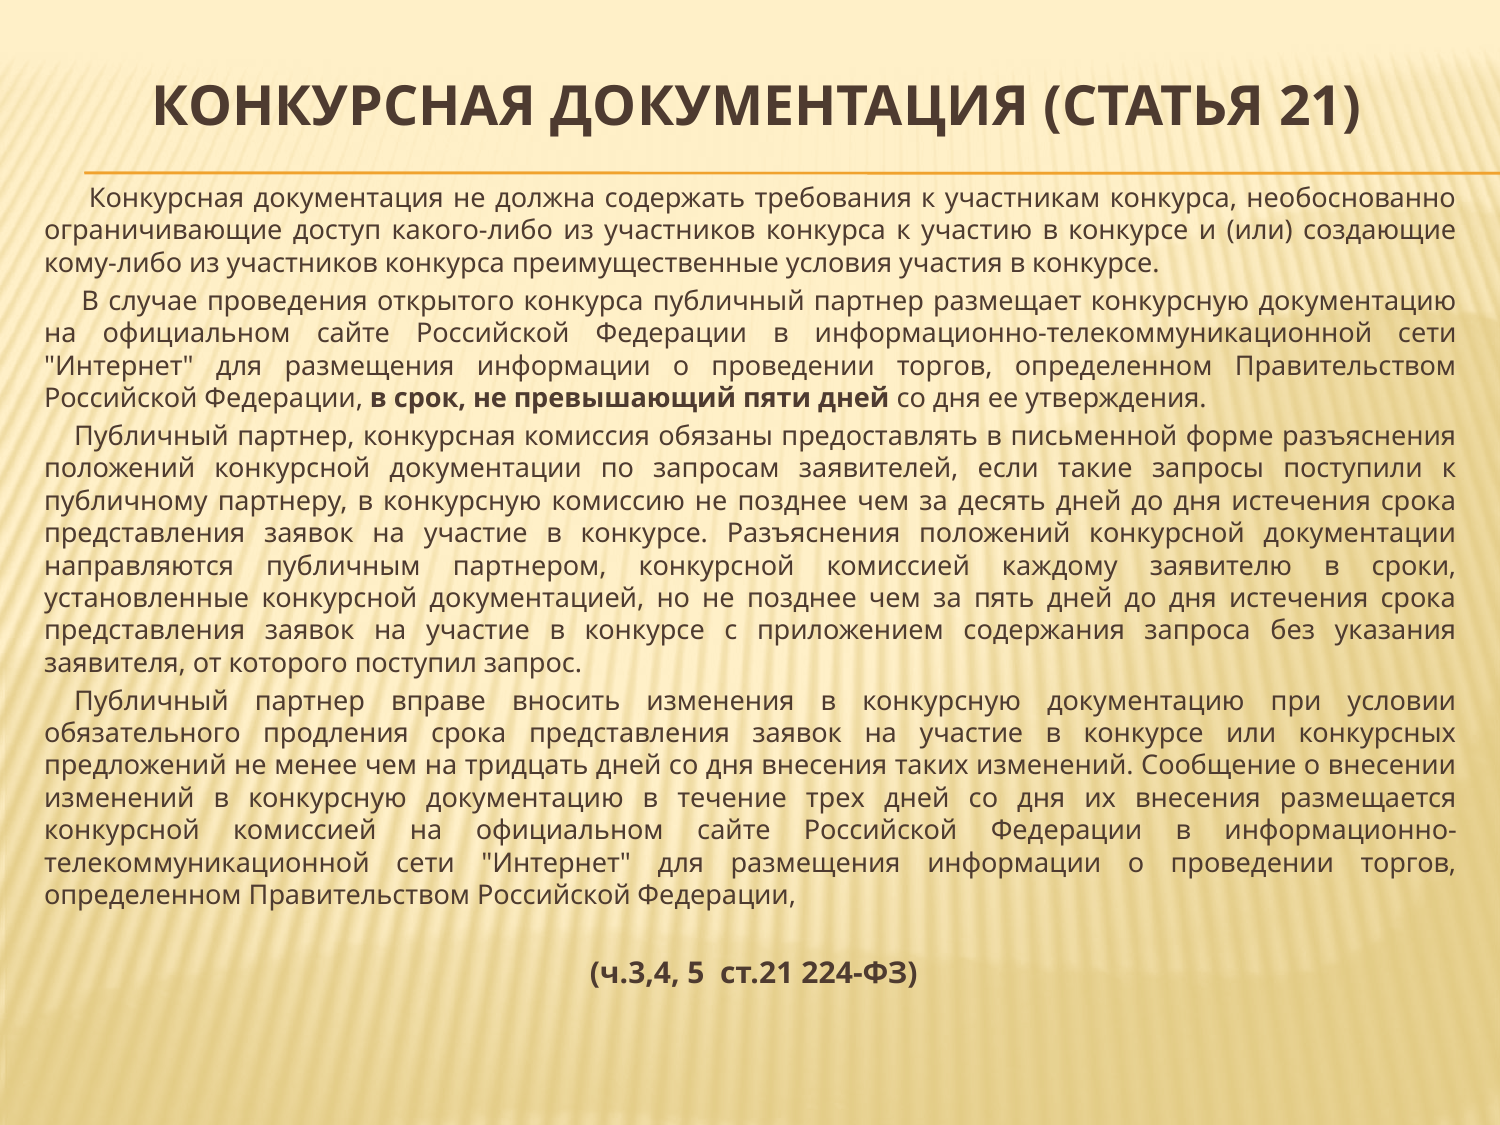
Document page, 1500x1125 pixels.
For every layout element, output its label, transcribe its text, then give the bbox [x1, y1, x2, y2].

list Конкурсная документация не должна содержать требования к участникам конкурса, необоснованно ограничивающие доступ какого-либо из участников конкурса к участию в конкурсе и (или) создающие кому-либо из участников конкурса преимущественные условия участия в конкурсе. В случае проведения открытого конкурса публичный партнер размещает конкурсную документацию на официальном сайте Российской Федерации в информационно-телекоммуникационной сети "Интернет" для размещения информации о проведении торгов, определенном Правительством Российской Федерации, в срок, не превышающий пяти дней со дня ее утверждения. Публичный партнер, конкурсная комиссия обязаны предоставлять в письменной форме разъяснения положений конкурсной документации по запросам заявителей, если такие запросы поступили к публичному партнеру, в конкурсную комиссию не позднее чем за десять дней до дня истечения срока представления заявок на участие в конкурсе. Разъяснения положений конкурсной документации направляются публичным партнером, конкурсной комиссией каждому заявителю в сроки, установленные конкурсной документацией, но не позднее чем за пять дней до дня истечения срока представления заявок на участие в конкурсе с приложением содержания запроса без указания заявителя, от которого поступил запрос. Публичный партнер вправе вносить изменения в конкурсную документацию при условии обязательного продления срока представления заявок на участие в конкурсе или конкурсных предложений не менее чем на тридцать дней со дня внесения таких изменений. Сообщение о внесении изменений в конкурсную документацию в течение трех дней со дня их внесения размещается конкурсной комиссией на официальном сайте Российской Федерации в информационно-телекоммуникационной сети "Интернет" для размещения информации о проведении торгов, определенном Правительством Российской Федерации, (ч.3,4, 5 ст.21 224-ФЗ) [29, 172, 1471, 1083]
title Конкурсная документация (Статья 21) [75, 45, 1425, 161]
